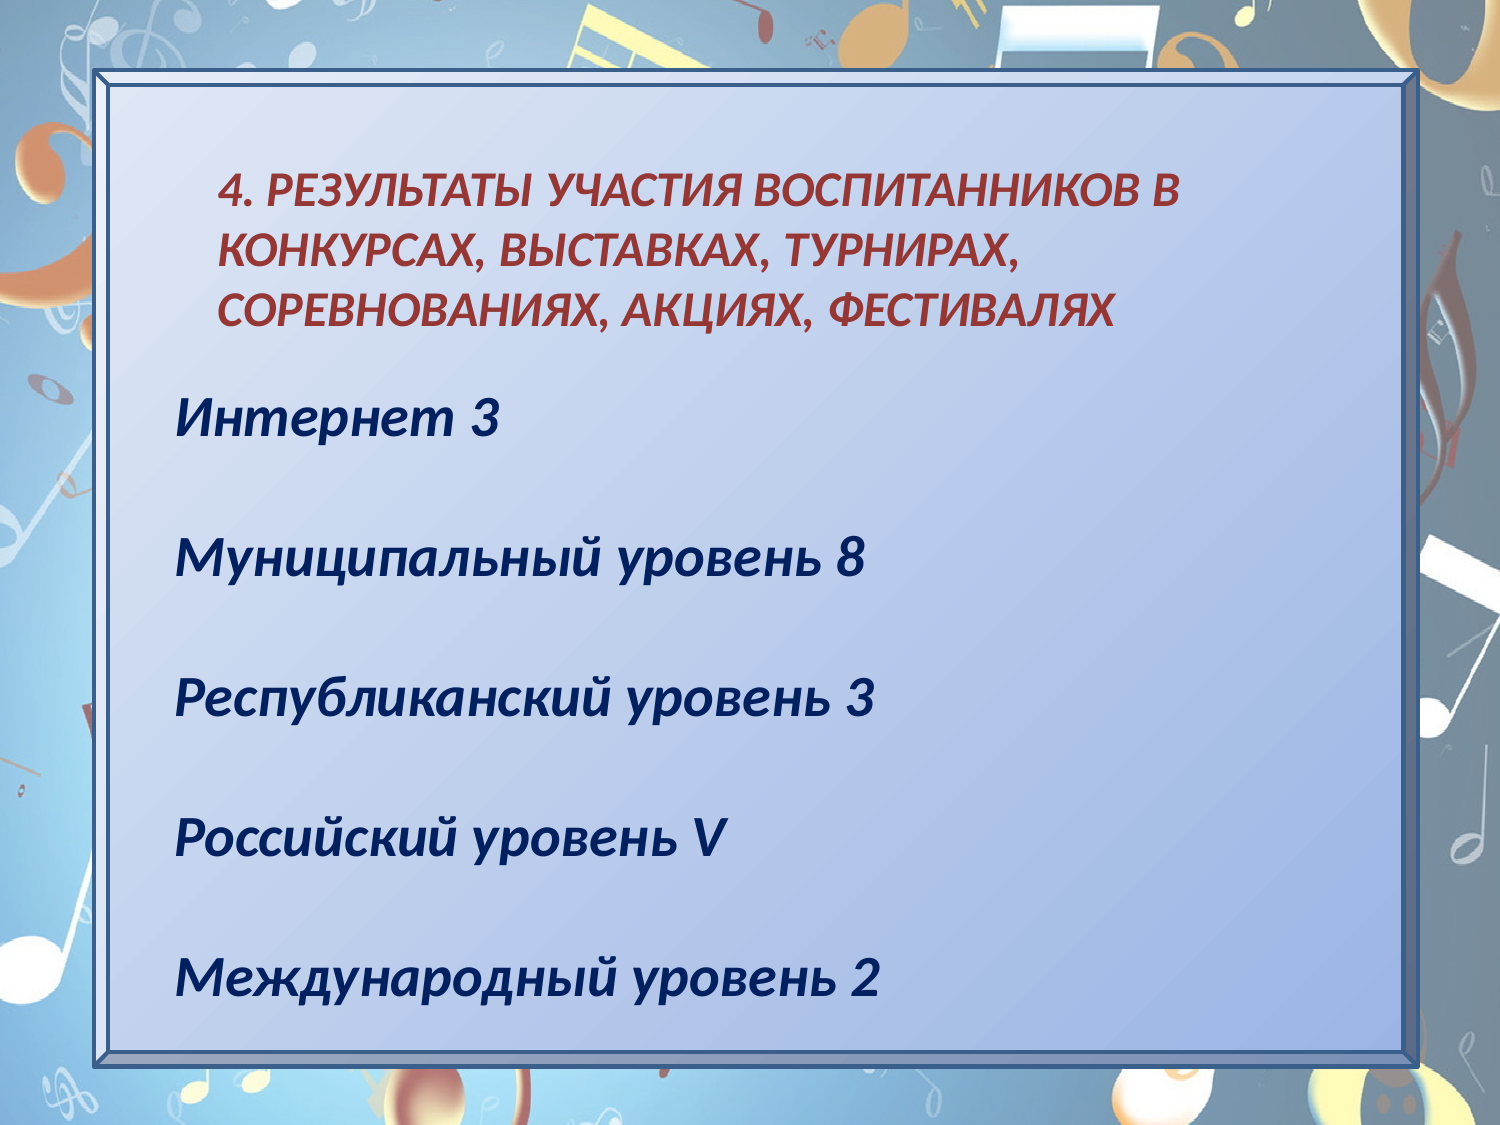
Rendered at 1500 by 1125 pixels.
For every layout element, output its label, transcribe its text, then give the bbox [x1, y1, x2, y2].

text_box Интернет 3 Муниципальный уровень 8 Республиканский уровень 3 Российский уровень V Международный уровень 2 [159, 370, 910, 1016]
text_box 4. РЕЗУЛЬТАТЫ УЧАСТИЯ ВОСПИТАННИКОВ В КОНКУРСАХ, ВЫСТАВКАХ, ТУРНИРАХ, СОРЕВНОВАНИЯХ, АКЦИЯХ, ФЕСТИВАЛЯХ [202, 148, 1301, 344]
